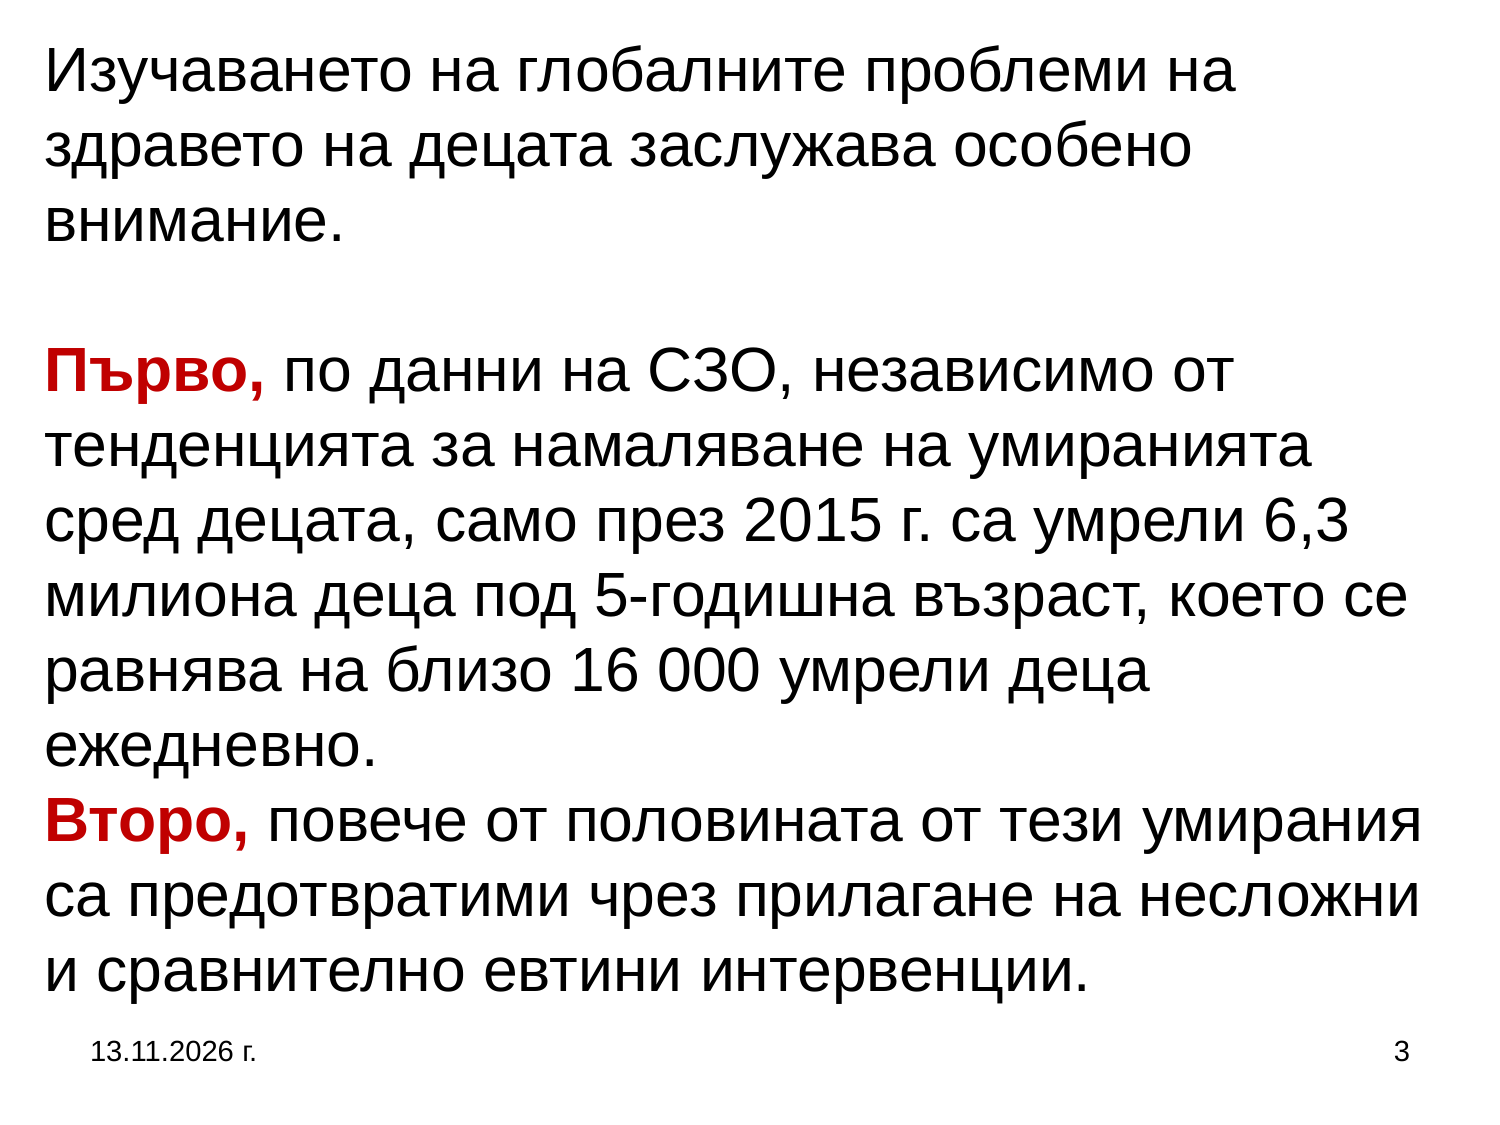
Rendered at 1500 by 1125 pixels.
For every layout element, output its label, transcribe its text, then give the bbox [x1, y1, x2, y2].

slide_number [75, 1024, 425, 1103]
title Изучаването на глобалните проблеми на здравето на децата заслужава особено внимание. Първо, по данни на СЗО, независимо от тенденцията за намаляване на умиранията сред децата, само през 2015 г. са умрели 6,3 милиона деца под 5-годишна възраст, което се равнява на близо 16 000 умрели деца ежедневно. Второ, повече от половината от тези умирания са предотвратими чрез прилагане на несложни и сравнително евтини интервенции. [29, 45, 1471, 988]
slide_number 3 [1074, 1024, 1425, 1103]
